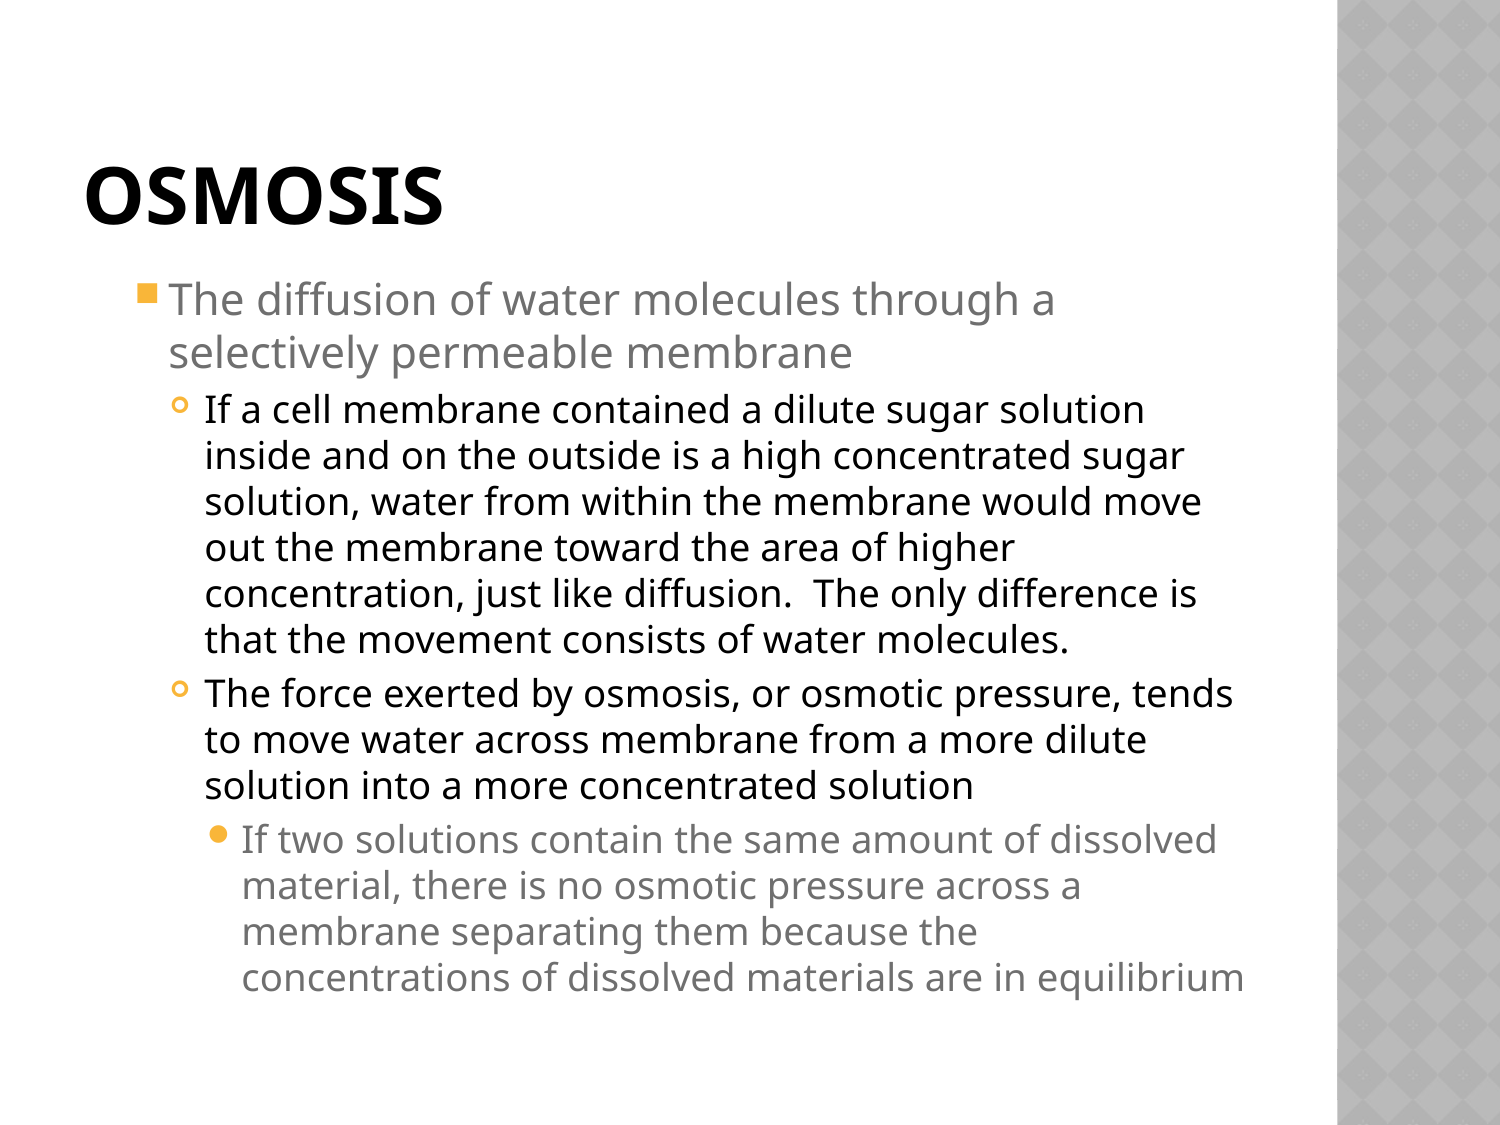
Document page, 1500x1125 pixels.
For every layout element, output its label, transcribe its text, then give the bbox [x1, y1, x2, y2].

list The diffusion of water molecules through a selectively permeable membrane If a cell membrane contained a dilute sugar solution inside and on the outside is a high concentrated sugar solution, water from within the membrane would move out the membrane toward the area of higher concentration, just like diffusion. The only difference is that the movement consists of water molecules. The force exerted by osmosis, or osmotic pressure, tends to move water across membrane from a more dilute solution into a more concentrated solution If two solutions contain the same amount of dissolved material, there is no osmotic pressure across a membrane separating them because the concentrations of dissolved materials are in equilibrium [75, 264, 1263, 1059]
title Osmosis [75, 52, 1263, 240]
